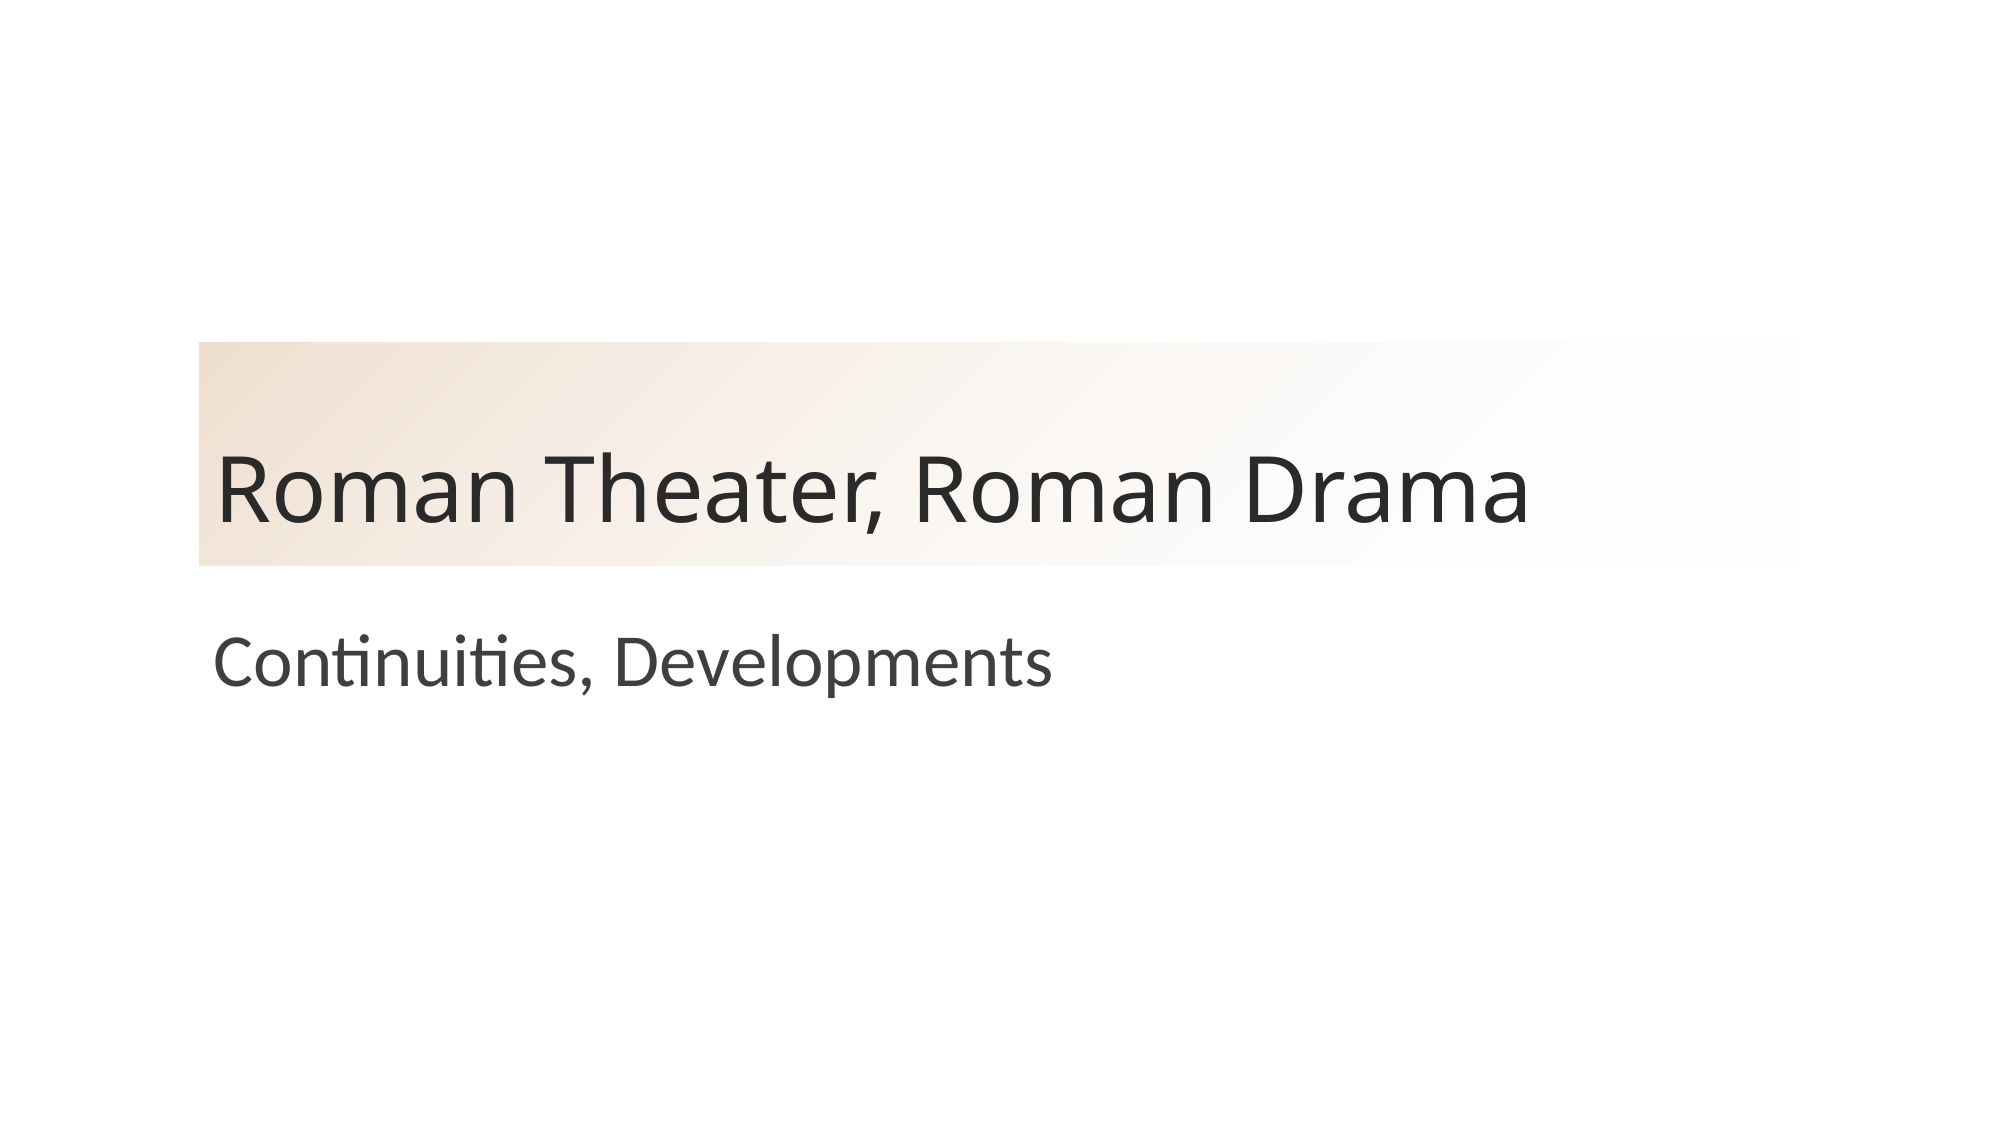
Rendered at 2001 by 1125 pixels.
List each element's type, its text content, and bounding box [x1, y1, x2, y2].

title Roman Theater, Roman Drama [199, 343, 1801, 566]
list Continuities, Developments [199, 613, 1801, 802]
